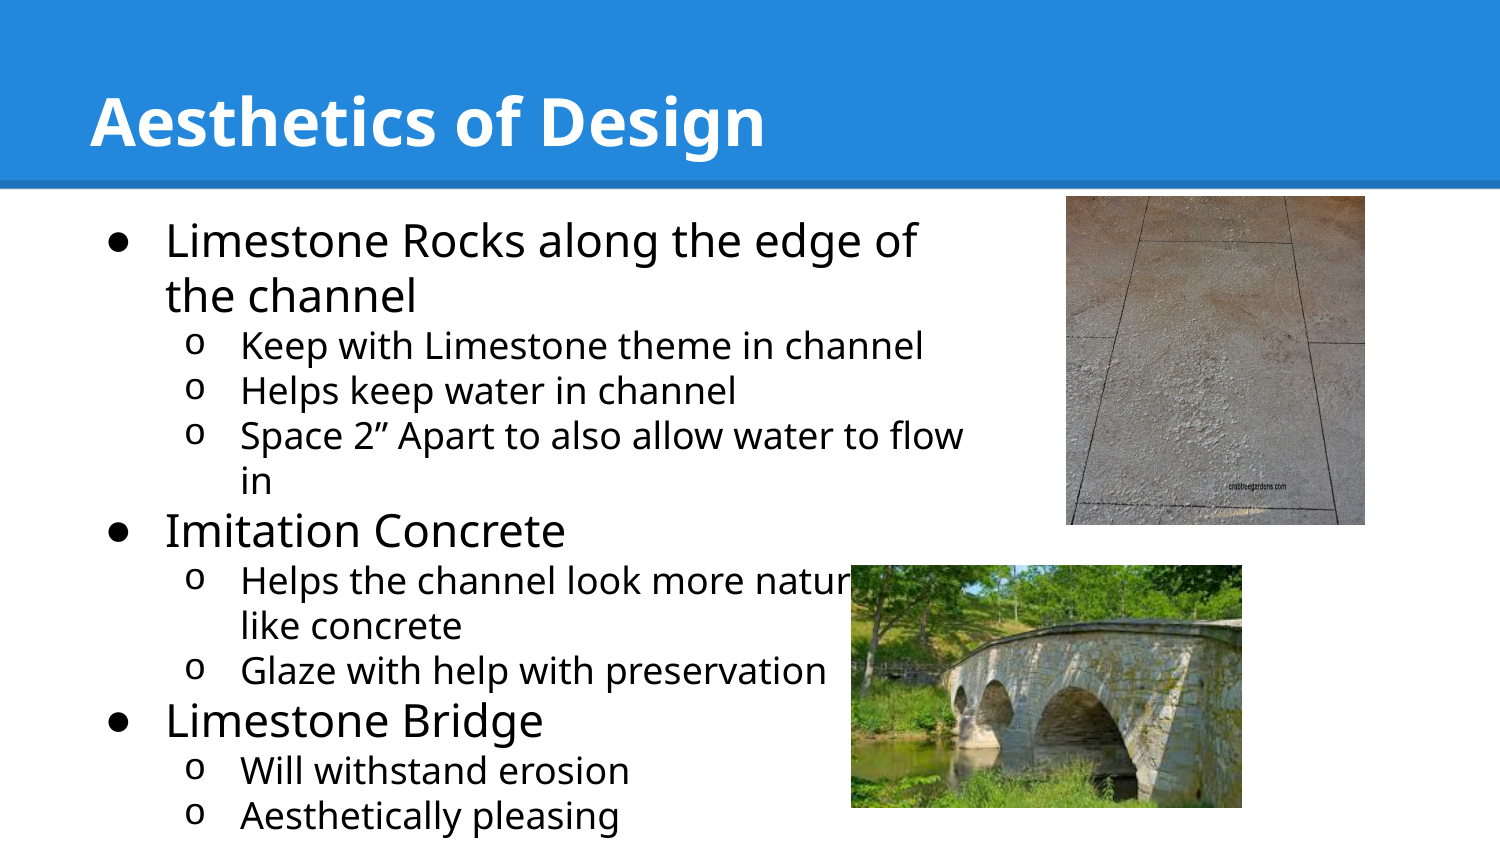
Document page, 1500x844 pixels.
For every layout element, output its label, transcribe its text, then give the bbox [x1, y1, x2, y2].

list Limestone Rocks along the edge of the channel Keep with Limestone theme in channel Helps keep water in channel Space 2” Apart to also allow water to flow in Imitation Concrete Helps the channel look more natural, less like concrete Glaze with help with preservation Limestone Bridge Will withstand erosion Aesthetically pleasing [75, 196, 1012, 808]
picture [1065, 196, 1366, 526]
title Aesthetics of Design [75, 33, 1425, 175]
picture [851, 565, 1243, 809]
